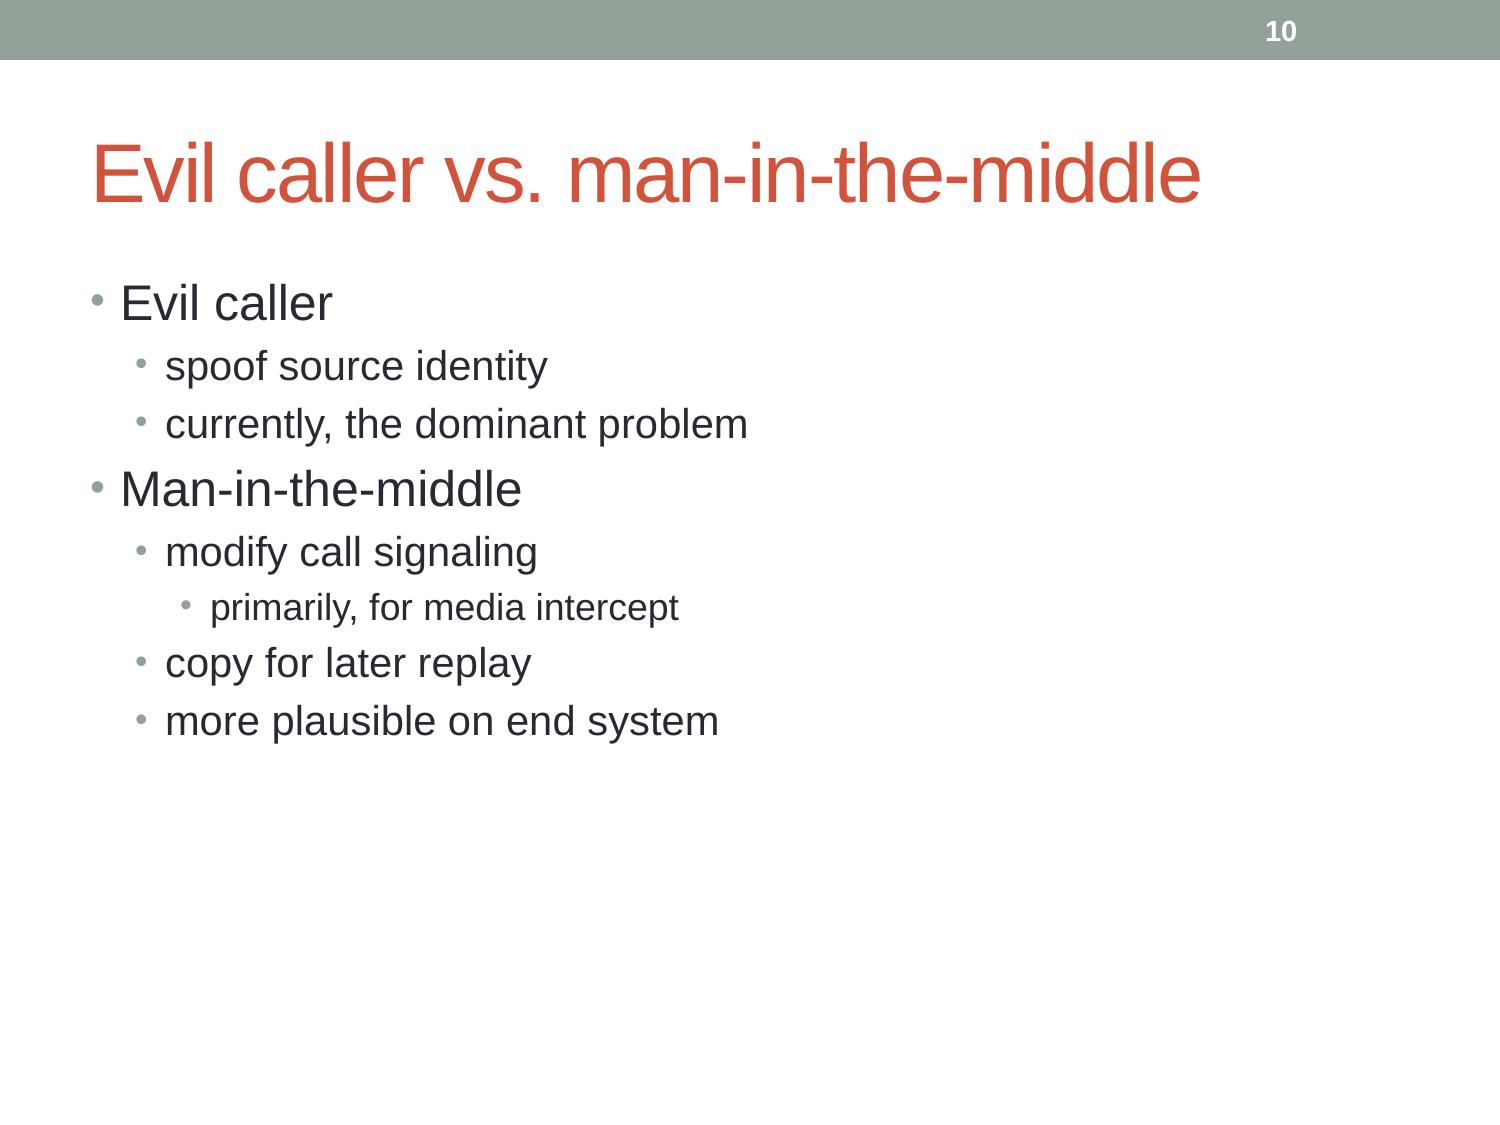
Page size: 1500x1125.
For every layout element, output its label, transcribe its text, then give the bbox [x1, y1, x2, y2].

list Evil caller spoof source identity currently, the dominant problem Man-in-the-middle modify call signaling primarily, for media intercept copy for later replay more plausible on end system [75, 262, 1425, 1063]
slide_number 10 [1250, 3, 1425, 57]
title Evil caller vs. man-in-the-middle [75, 87, 1425, 250]
